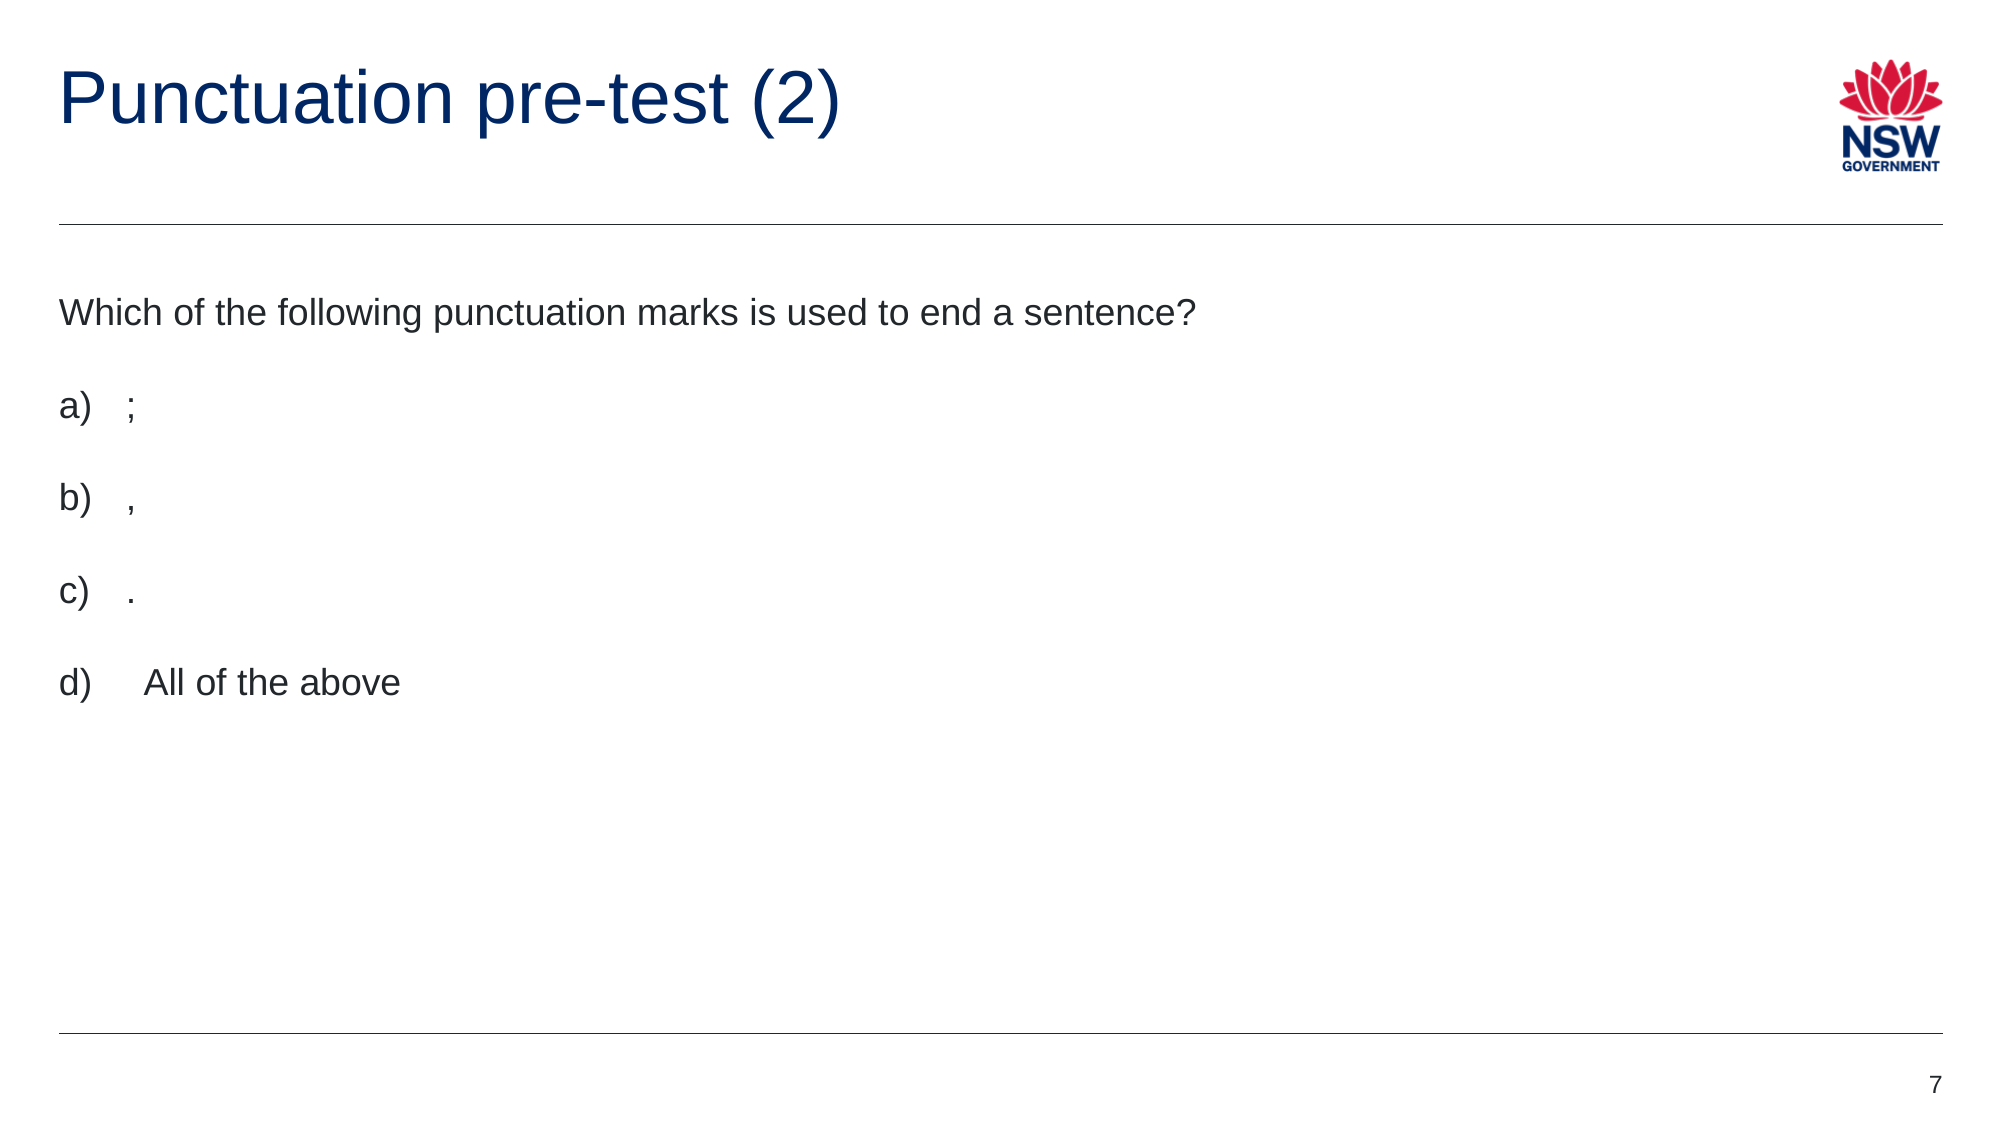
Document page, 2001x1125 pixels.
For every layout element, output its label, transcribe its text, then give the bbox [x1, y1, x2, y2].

picture [1839, 59, 1943, 172]
slide_number 7 [1824, 1068, 1943, 1099]
list Which of the following punctuation marks is used to end a sentence? ; , . All of the above [59, 265, 1943, 1010]
title Punctuation pre-test (2) [59, 59, 1713, 149]
